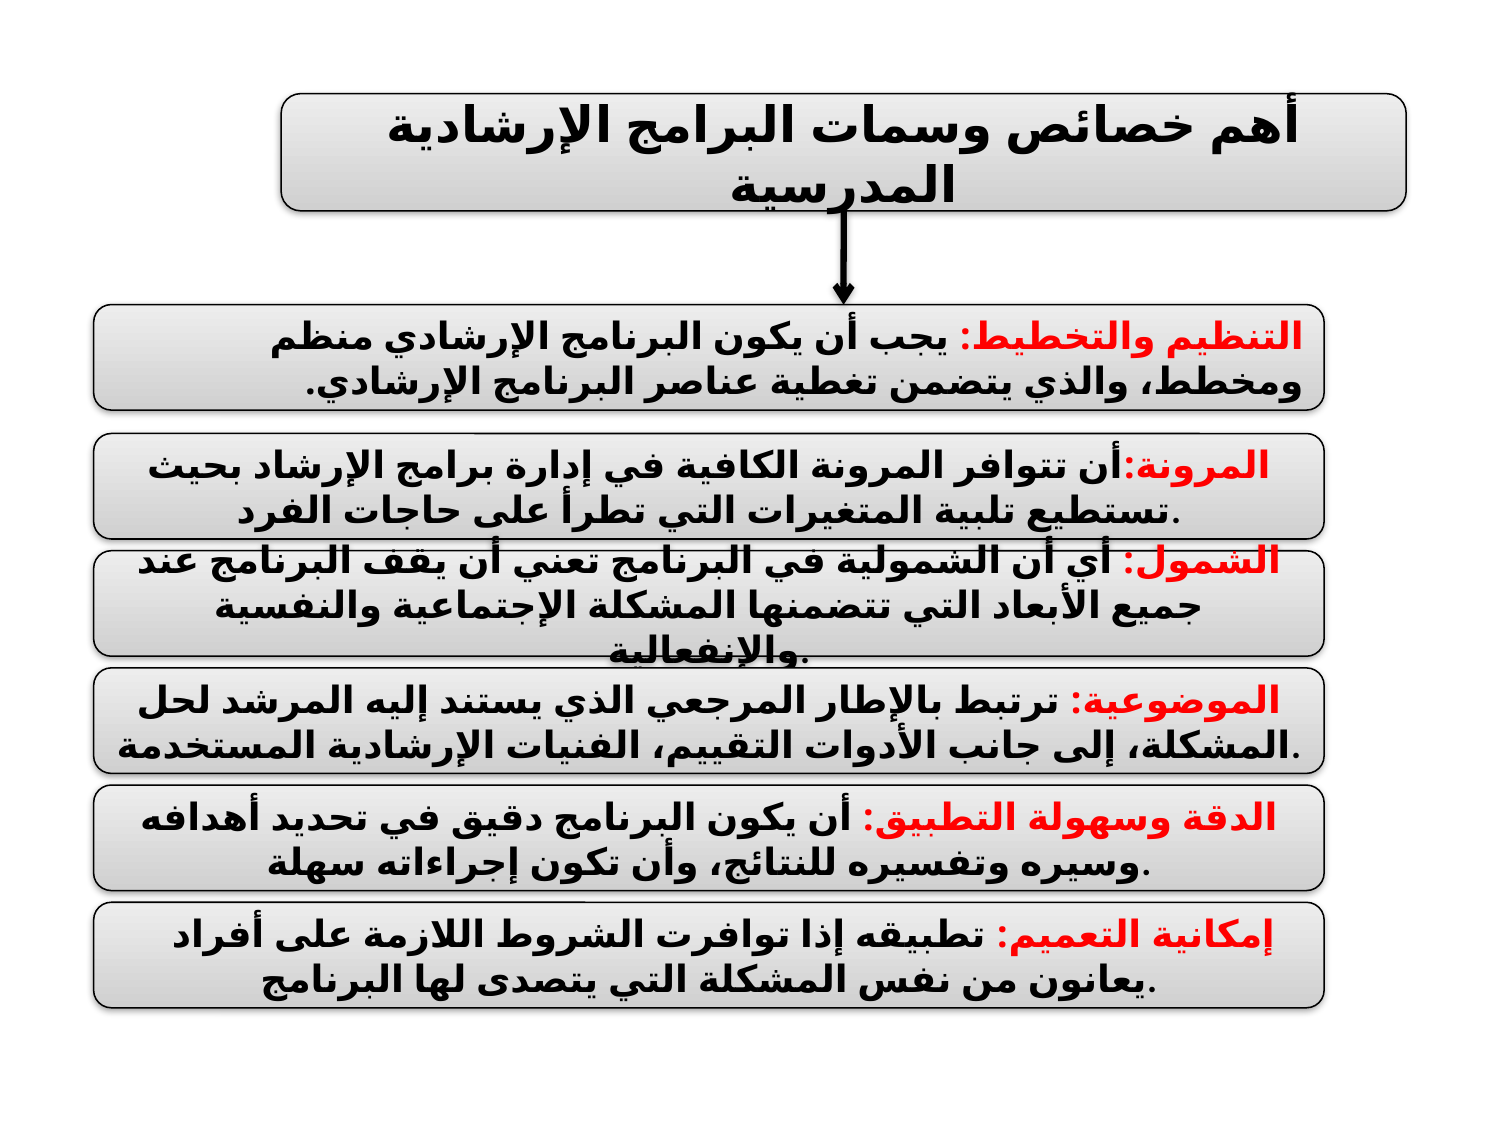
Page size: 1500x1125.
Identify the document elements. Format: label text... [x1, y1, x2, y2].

text_box الشمول: أي أن الشمولية في البرنامج تعني أن يقف البرنامج عند جميع الأبعاد التي تتضمنها المشكلة الإجتماعية والنفسية والإنفعالية. [92, 549, 1325, 657]
text_box أهم خصائص وسمات البرامج الإرشادية المدرسية [280, 92, 1407, 212]
text_box الموضوعية: ترتبط بالإطار المرجعي الذي يستند إليه المرشد لحل المشكلة، إلى جانب الأدوات التقييم، الفنيات الإرشادية المستخدمة. [92, 667, 1325, 775]
text_box المرونة:أن تتوافر المرونة الكافية في إدارة برامج الإرشاد بحيث تستطيع تلبية المتغيرات التي تطرأ على حاجات الفرد. [92, 432, 1325, 540]
text_box الدقة وسهولة التطبيق: أن يكون البرنامج دقيق في تحديد أهدافه وسيره وتفسيره للنتائج، وأن تكون إجراءاته سهلة. [92, 784, 1325, 892]
text_box إمكانية التعميم: تطبيقه إذا توافرت الشروط اللازمة على أفراد يعانون من نفس المشكلة التي يتصدى لها البرنامج. [92, 901, 1325, 1009]
text_box التنظيم والتخطيط: يجب أن يكون البرنامج الإرشادي منظم ومخطط، والذي يتضمن تغطية عناصر البرنامج الإرشادي. [92, 303, 1325, 411]
